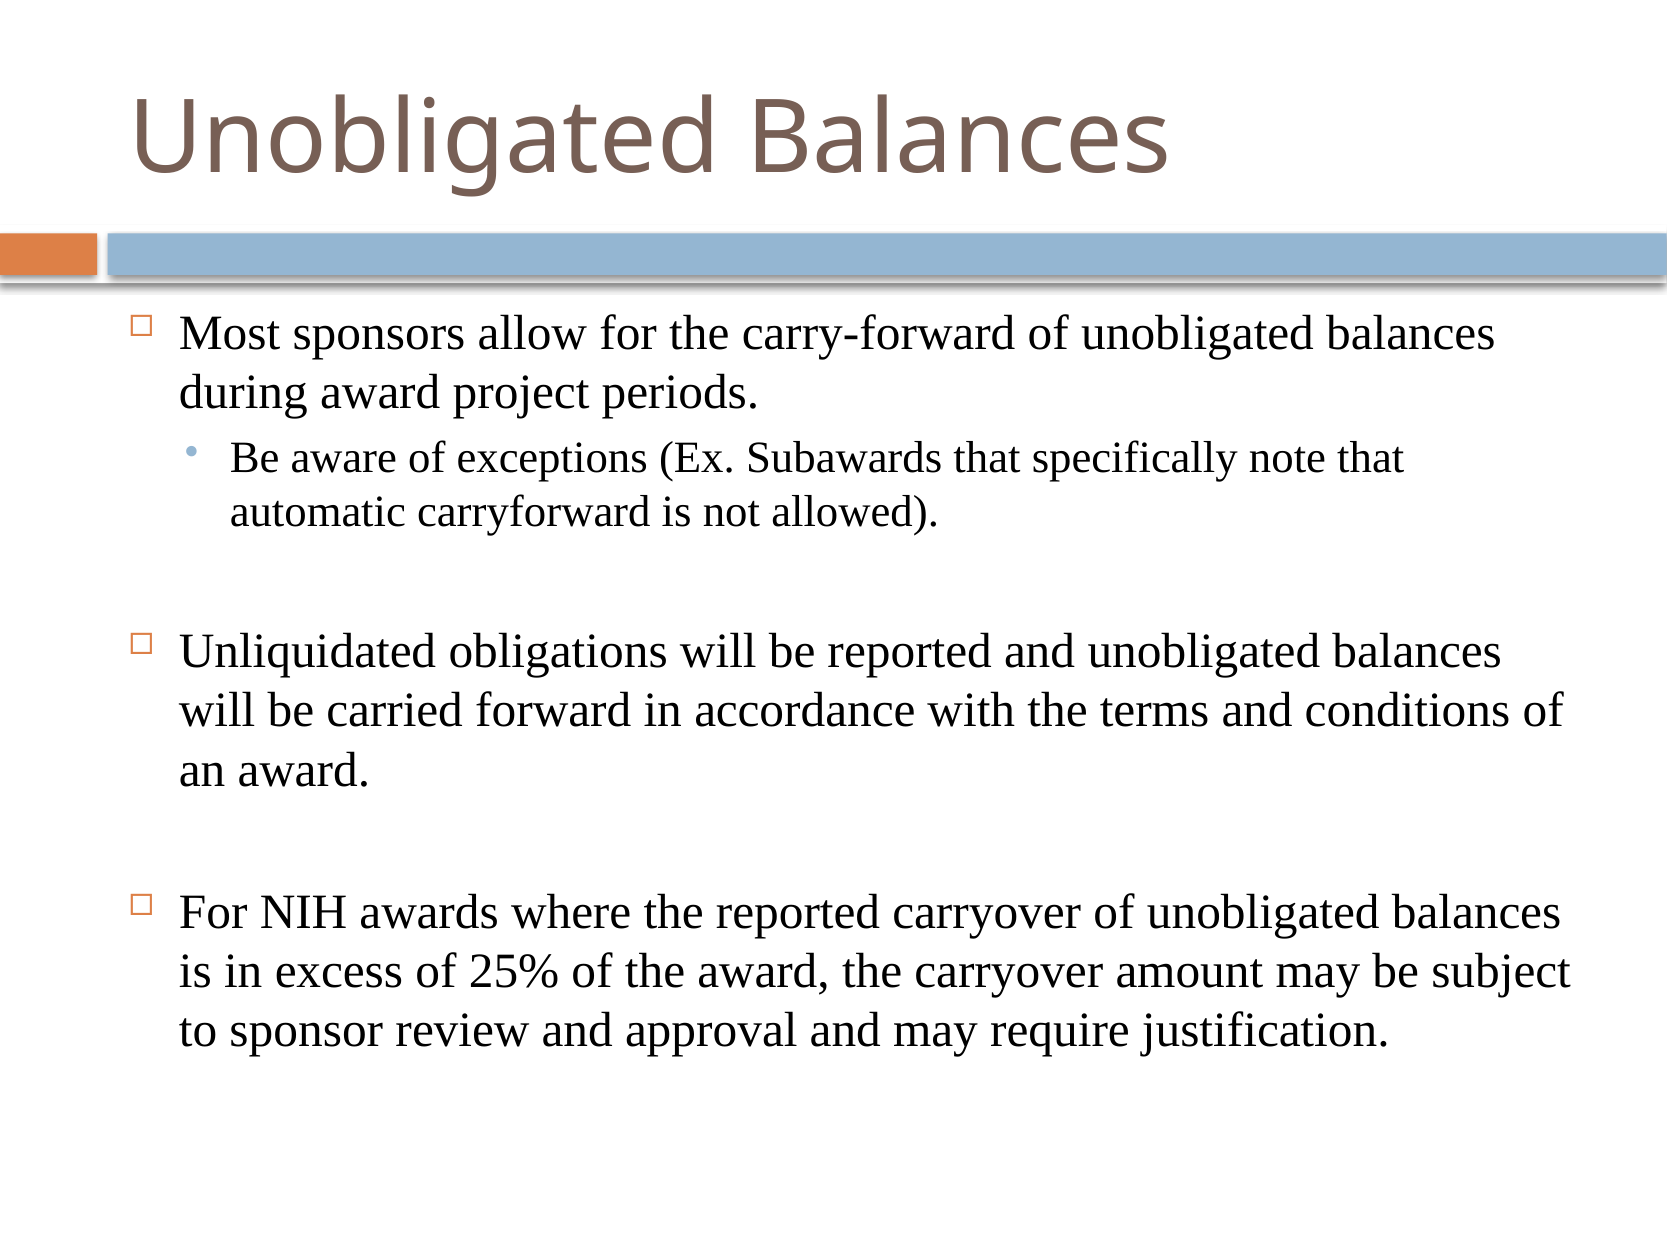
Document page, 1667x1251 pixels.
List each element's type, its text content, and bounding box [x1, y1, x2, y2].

title Unobligated Balances [111, 41, 1598, 223]
list Most sponsors allow for the carry-forward of unobligated balances during award project periods. Be aware of exceptions (Ex. Subawards that specifically note that automatic carryforward is not allowed). Unliquidated obligations will be reported and unobligated balances will be carried forward in accordance with the terms and conditions of an award. For NIH awards where the reported carryover of unobligated balances is in excess of 25% of the award, the carryover amount may be subject to sponsor review and approval and may require justification. [111, 291, 1598, 1112]
